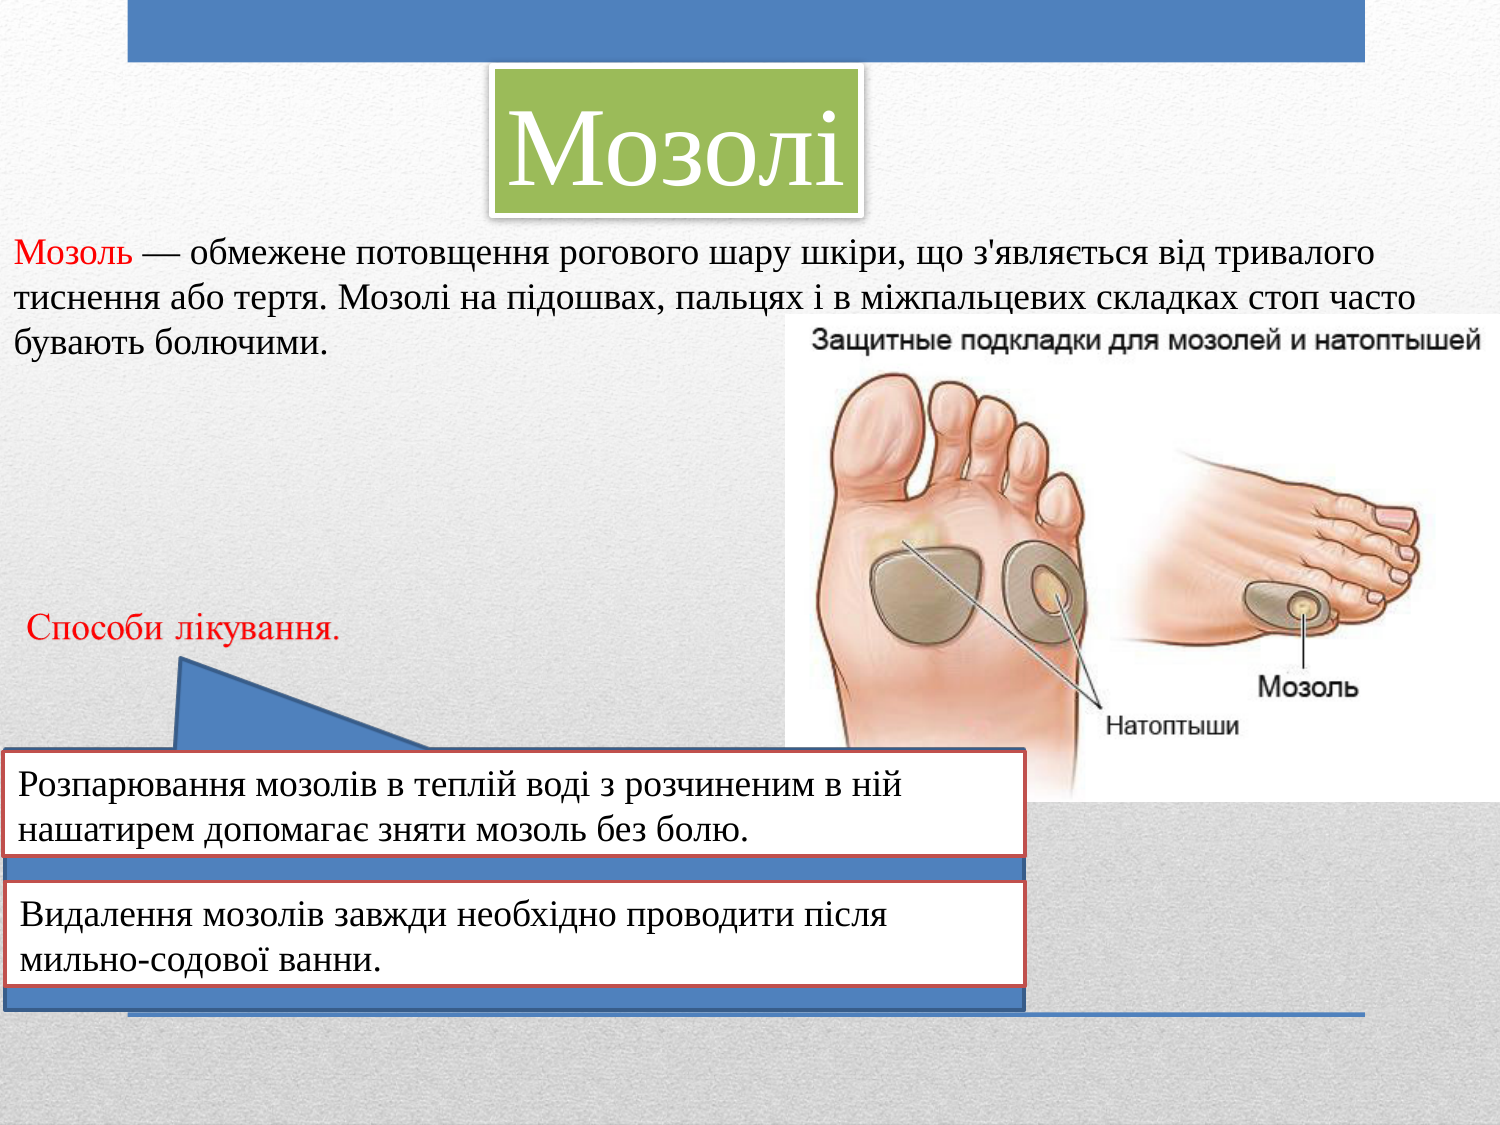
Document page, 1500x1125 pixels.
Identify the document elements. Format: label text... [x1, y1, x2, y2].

text_box Мозоль — обмежене потовщення рогового шару шкіри, що з'являється від тривалого тиснення або тертя. Мозолі на підошвах, пальцях і в міжпальцевих складках стоп часто бувають болючими. [0, 219, 1500, 370]
text_box Мозолі [489, 63, 864, 218]
picture [2, 313, 1500, 1013]
